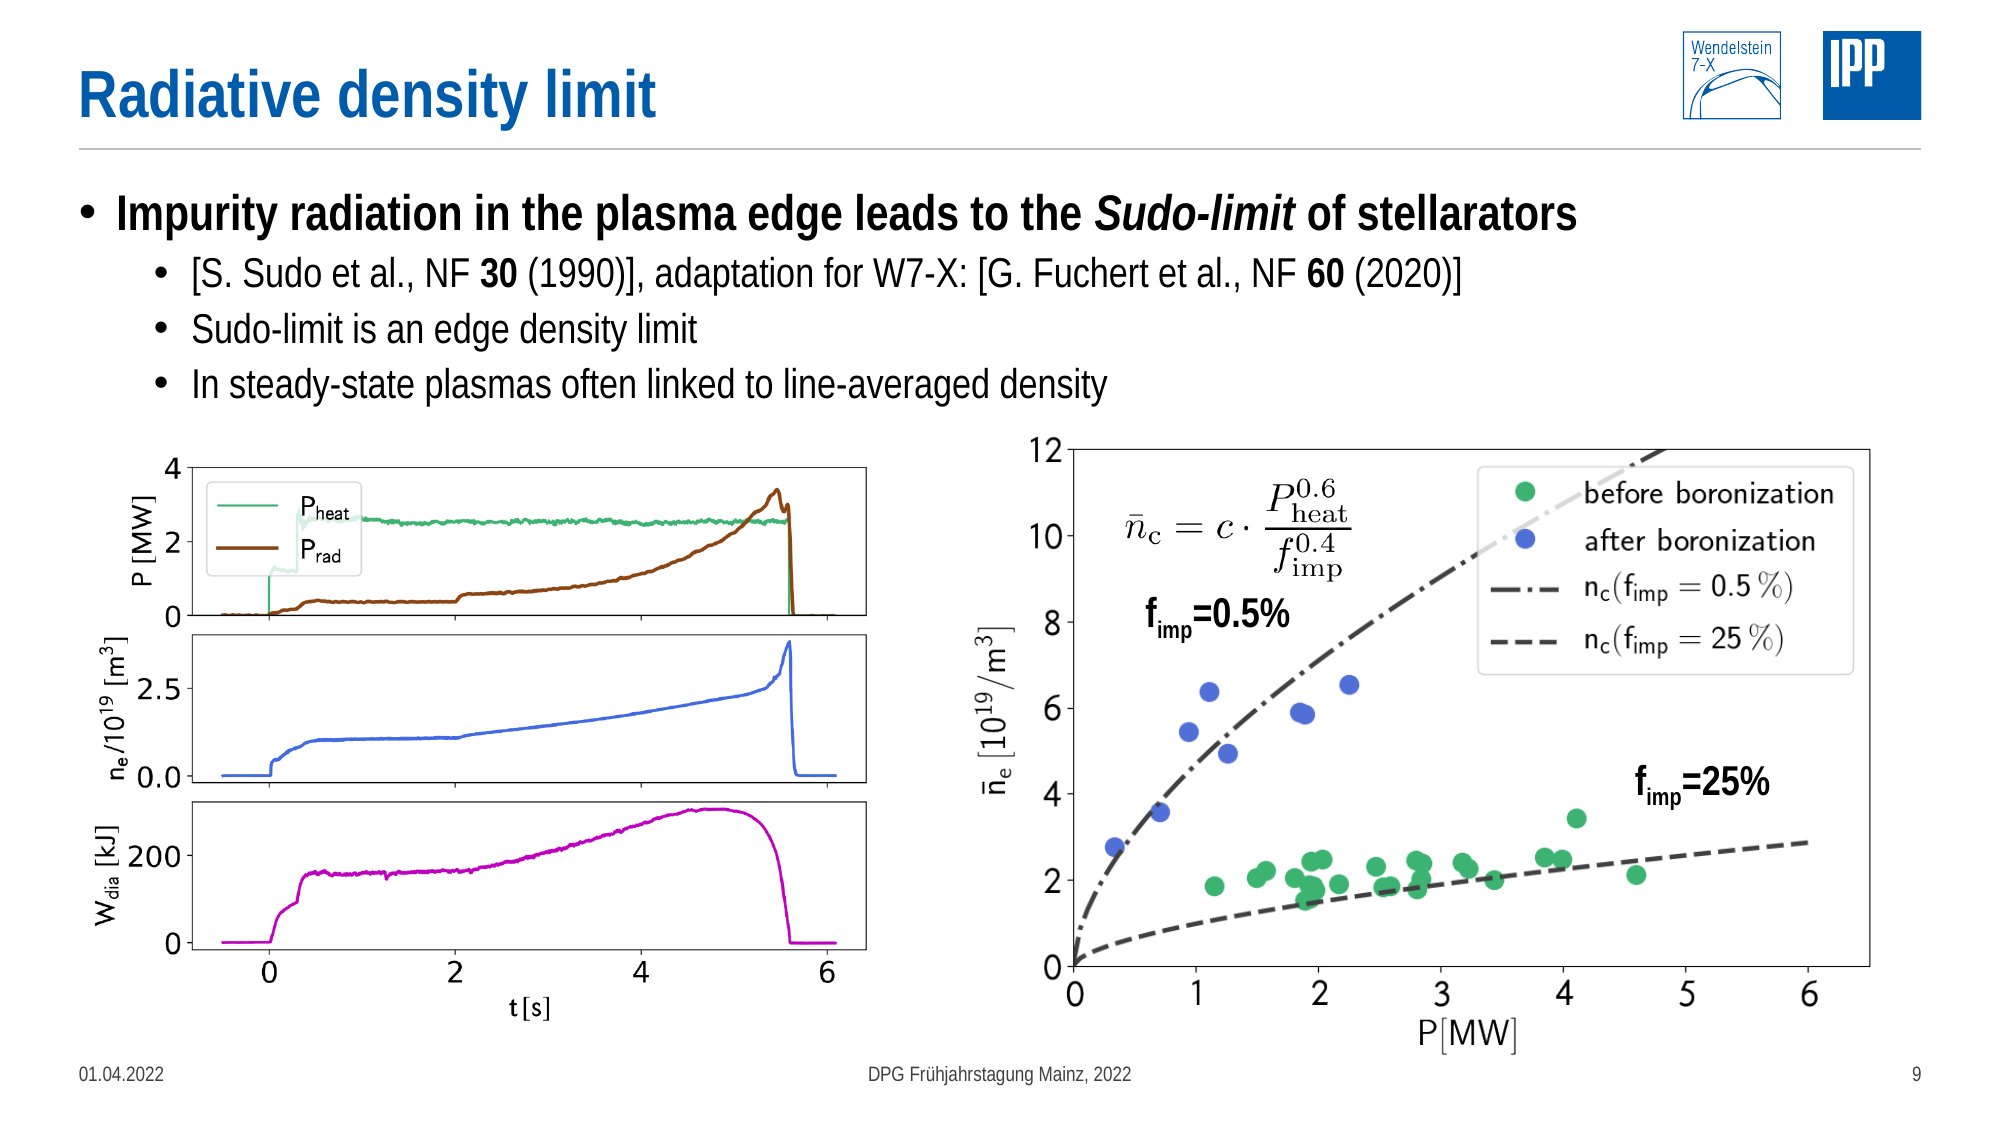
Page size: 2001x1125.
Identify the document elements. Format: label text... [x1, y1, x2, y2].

title Radiative density limit [78, 30, 1638, 139]
picture [960, 417, 1892, 1075]
picture [82, 446, 877, 1032]
slide_number 9 [1744, 1042, 1922, 1103]
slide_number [78, 1042, 262, 1103]
footer DPG Frühjahrstagung Mainz, 2022 [297, 1042, 1703, 1103]
list Impurity radiation in the plasma edge leads to the Sudo-limit of stellarators [S. Sudo et al., NF 30 (1990)], adaptation for W7-X: [G. Fuchert et al., NF 60 (2020)] Sudo-limit is an edge density limit In steady-state plasmas often linked to line-averaged density [78, 179, 1922, 1016]
